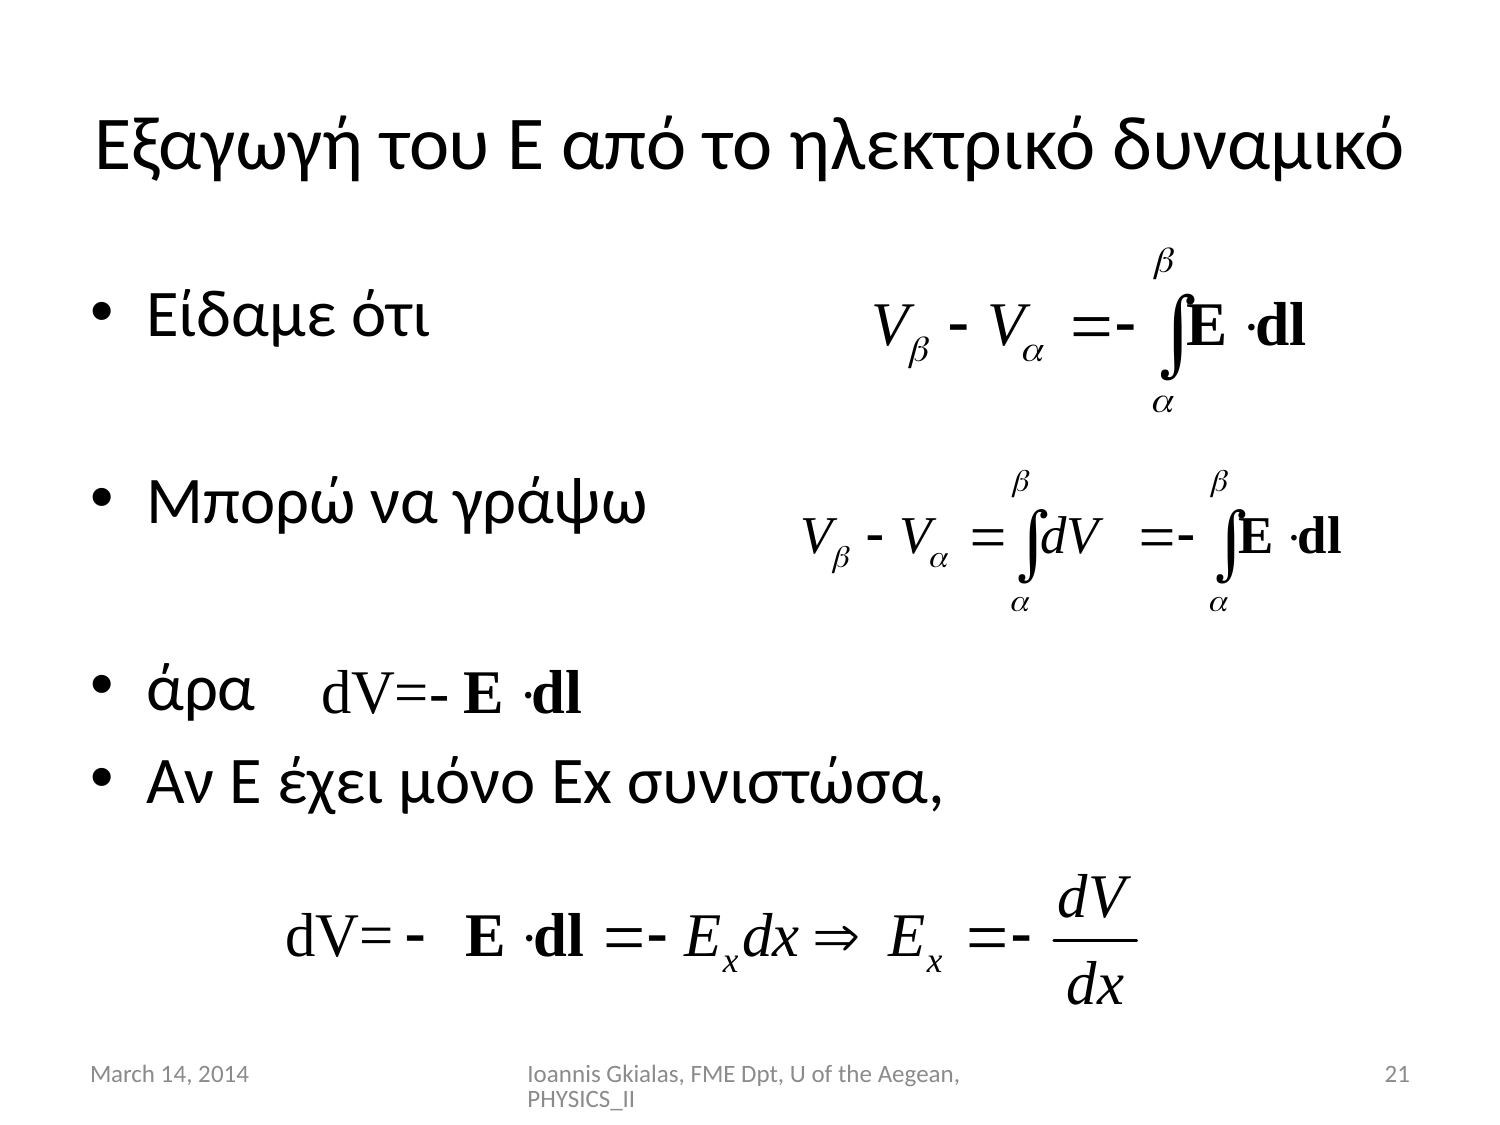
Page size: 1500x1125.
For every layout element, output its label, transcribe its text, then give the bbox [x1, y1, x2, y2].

title Εξαγωγή του Ε από το ηλεκτρικό δυναμικό [75, 45, 1425, 233]
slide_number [75, 1042, 425, 1103]
list Είδαμε ότι Μπορώ να γράψω άρα Αν Ε έχει μόνο Ex συνιστώσα, [75, 262, 1425, 1005]
slide_number 21 [1074, 1042, 1425, 1103]
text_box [277, 857, 1149, 1019]
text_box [796, 455, 1371, 625]
footer Ioannis Gkialas, FME Dpt, U of the Aegean, PHYSICS_II [512, 1042, 988, 1103]
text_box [312, 656, 597, 730]
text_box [867, 231, 1341, 429]
